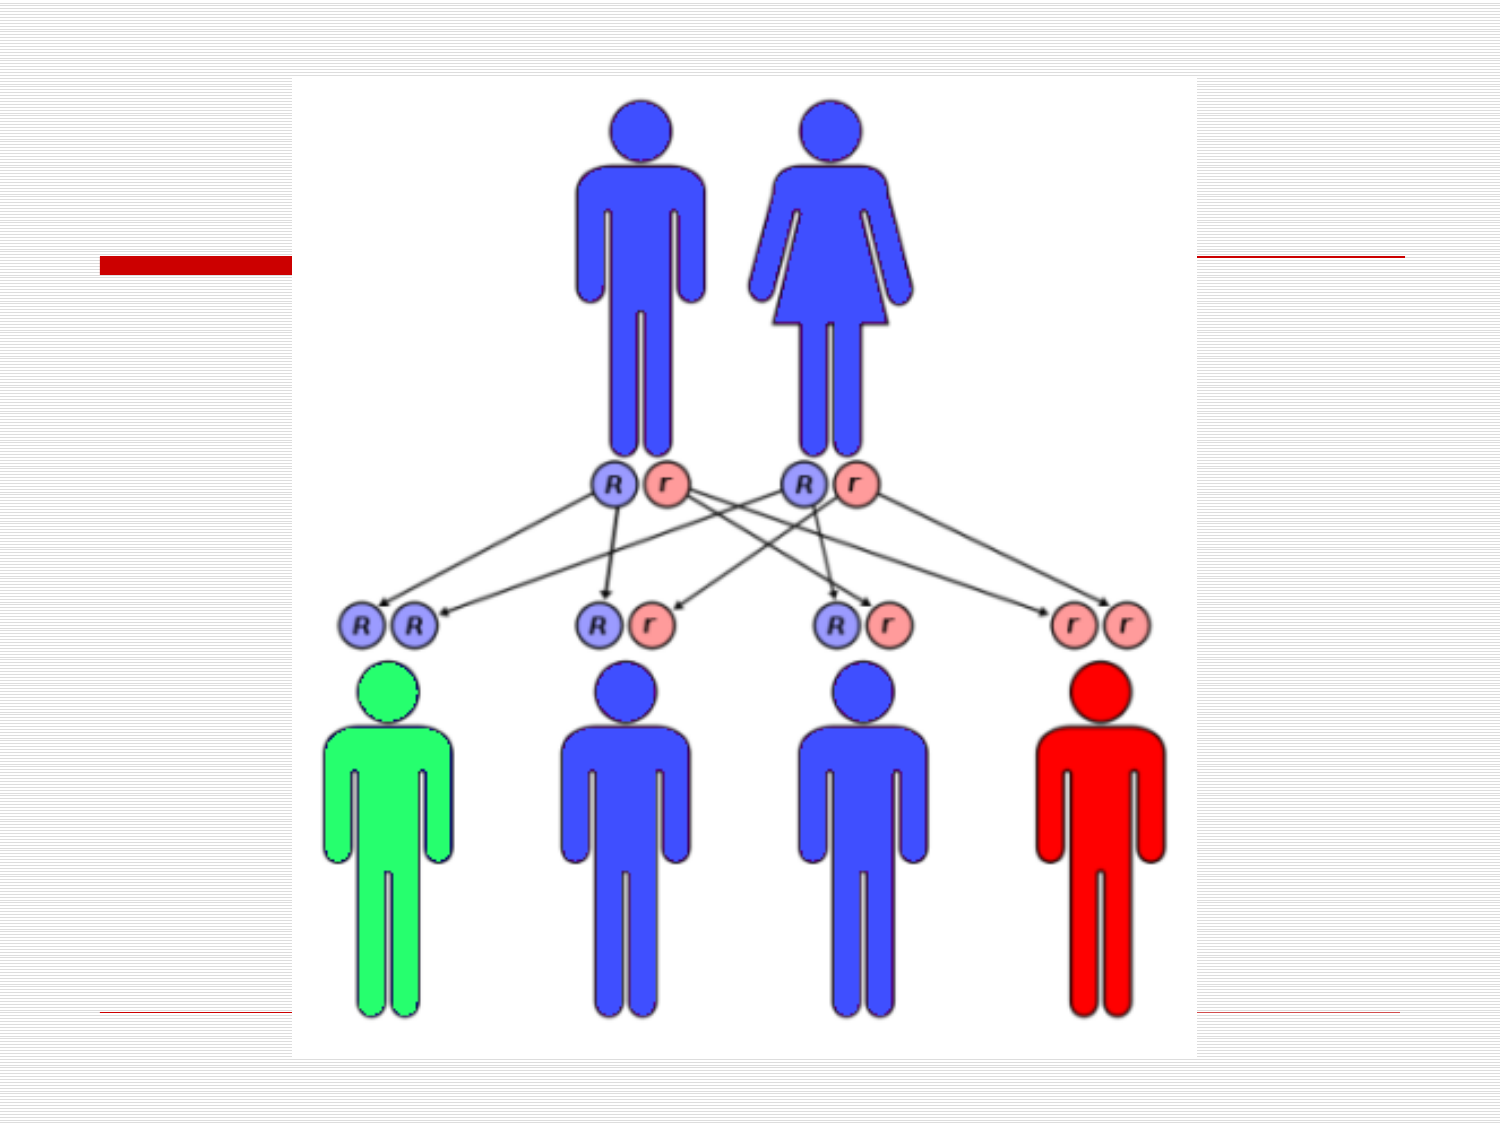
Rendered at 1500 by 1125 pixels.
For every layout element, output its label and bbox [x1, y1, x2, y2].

picture [292, 78, 1197, 1059]
